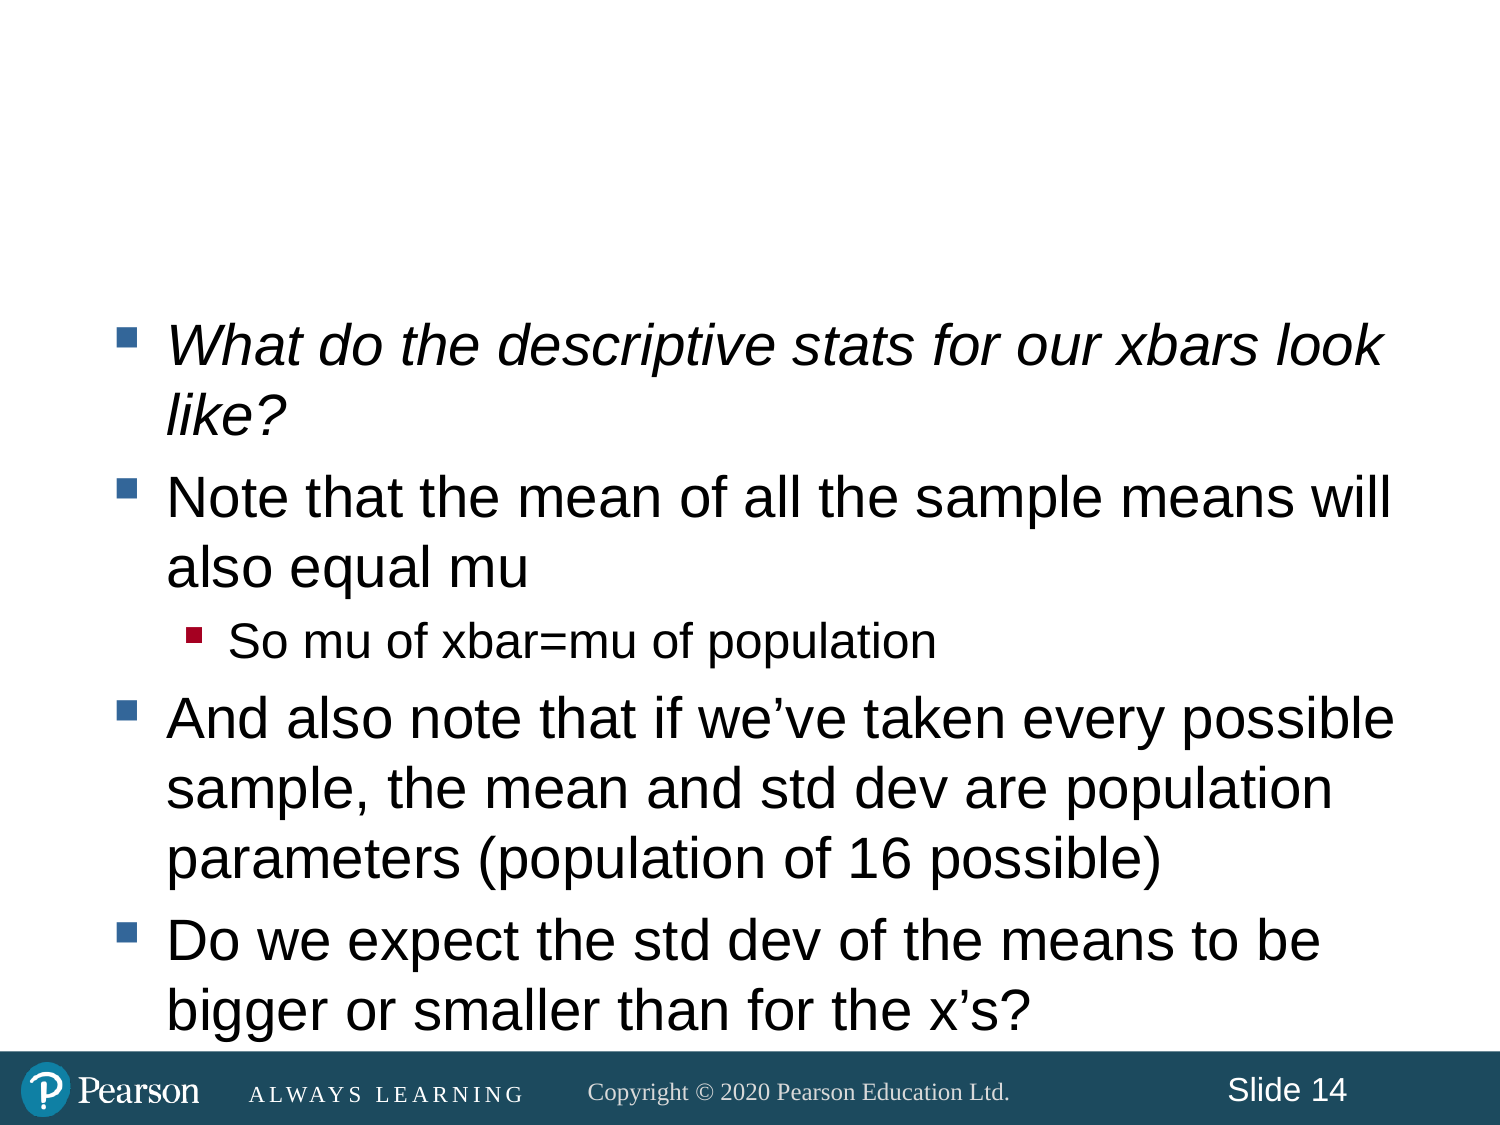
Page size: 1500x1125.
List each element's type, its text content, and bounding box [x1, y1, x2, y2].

picture [21, 1062, 199, 1117]
list What do the descriptive stats for our xbars look like? Note that the mean of all the sample means will also equal mu So mu of xbar=mu of population And also note that if we’ve taken every possible sample, the mean and std dev are population parameters (population of 16 possible) Do we expect the std dev of the means to be bigger or smaller than for the x’s? [99, 299, 1425, 1044]
